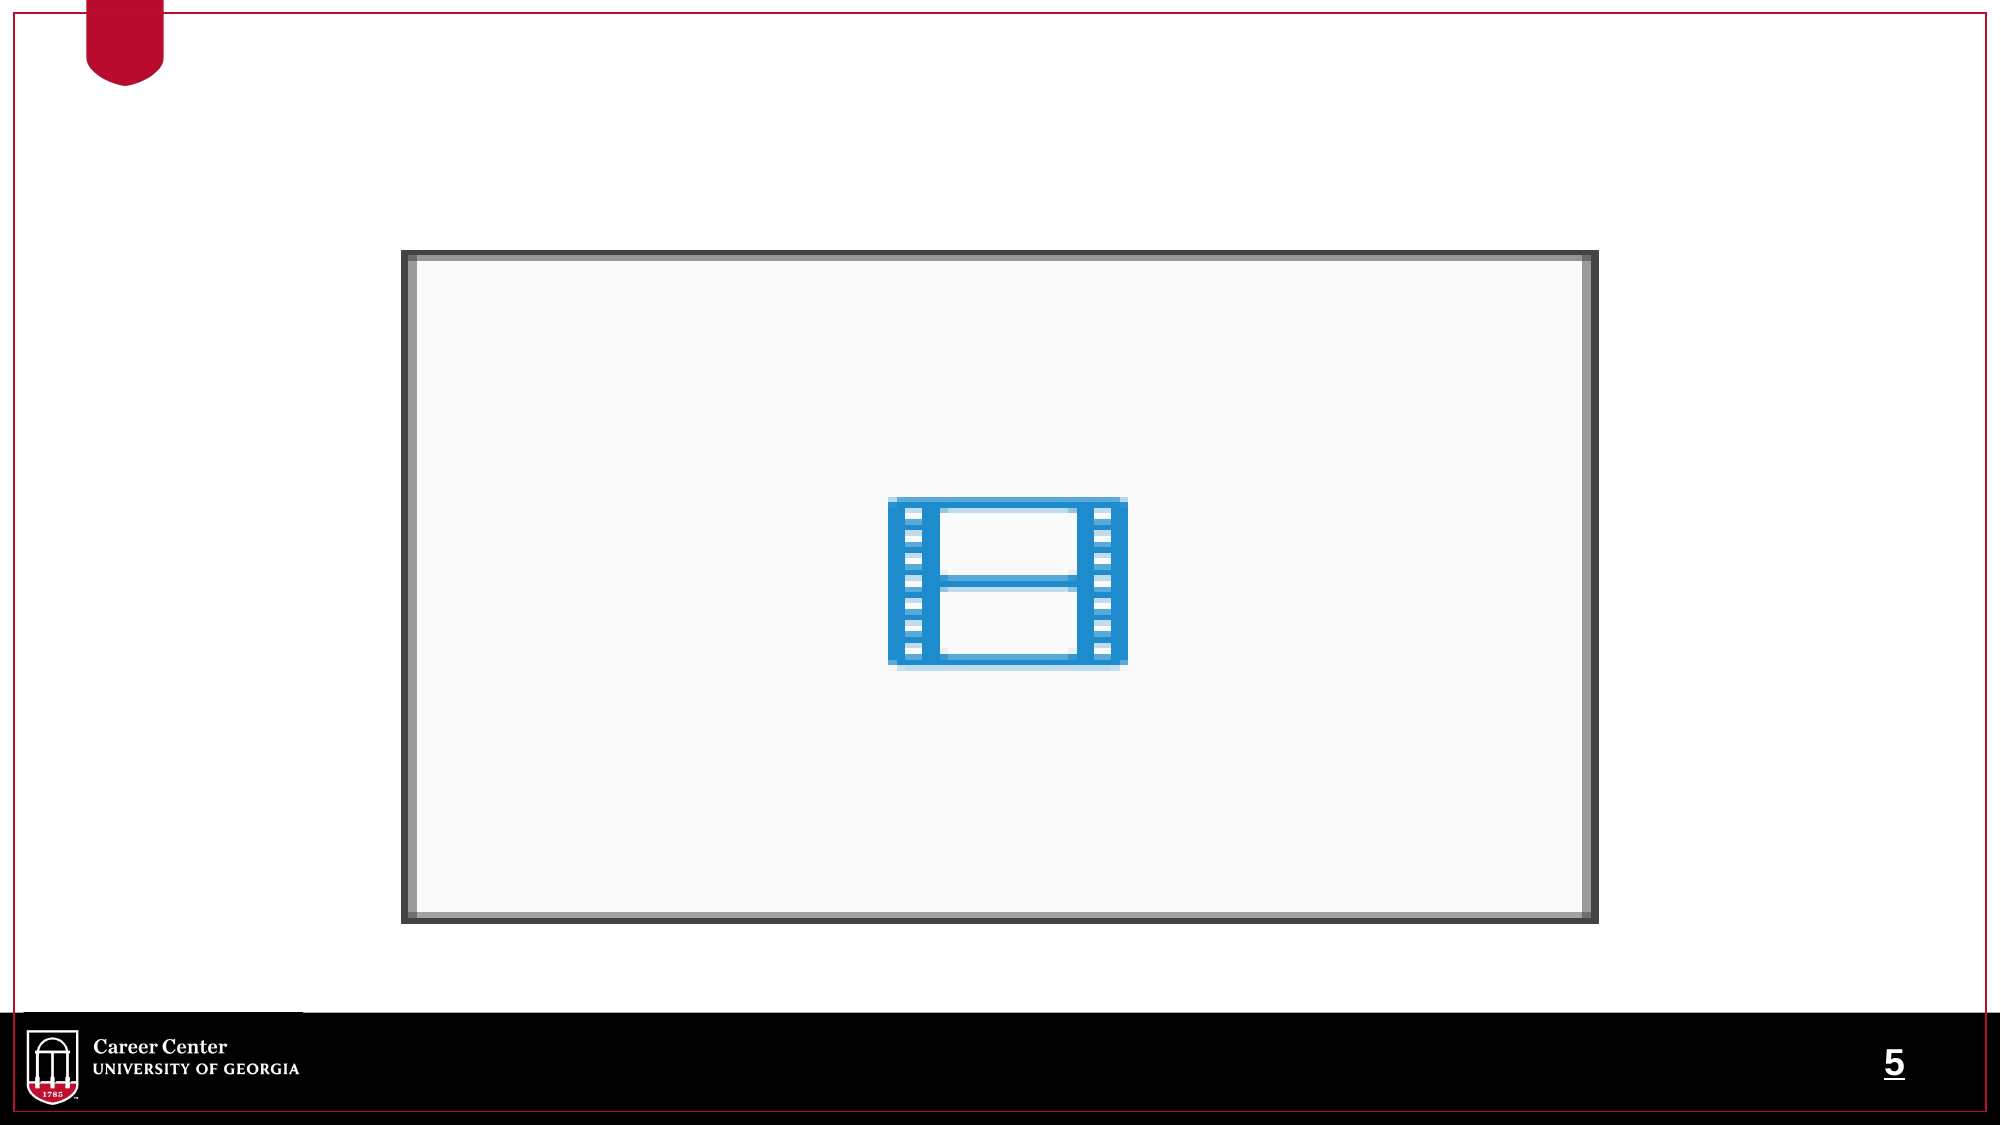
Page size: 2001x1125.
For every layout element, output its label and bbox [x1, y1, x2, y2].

picture [23, 1012, 304, 1111]
